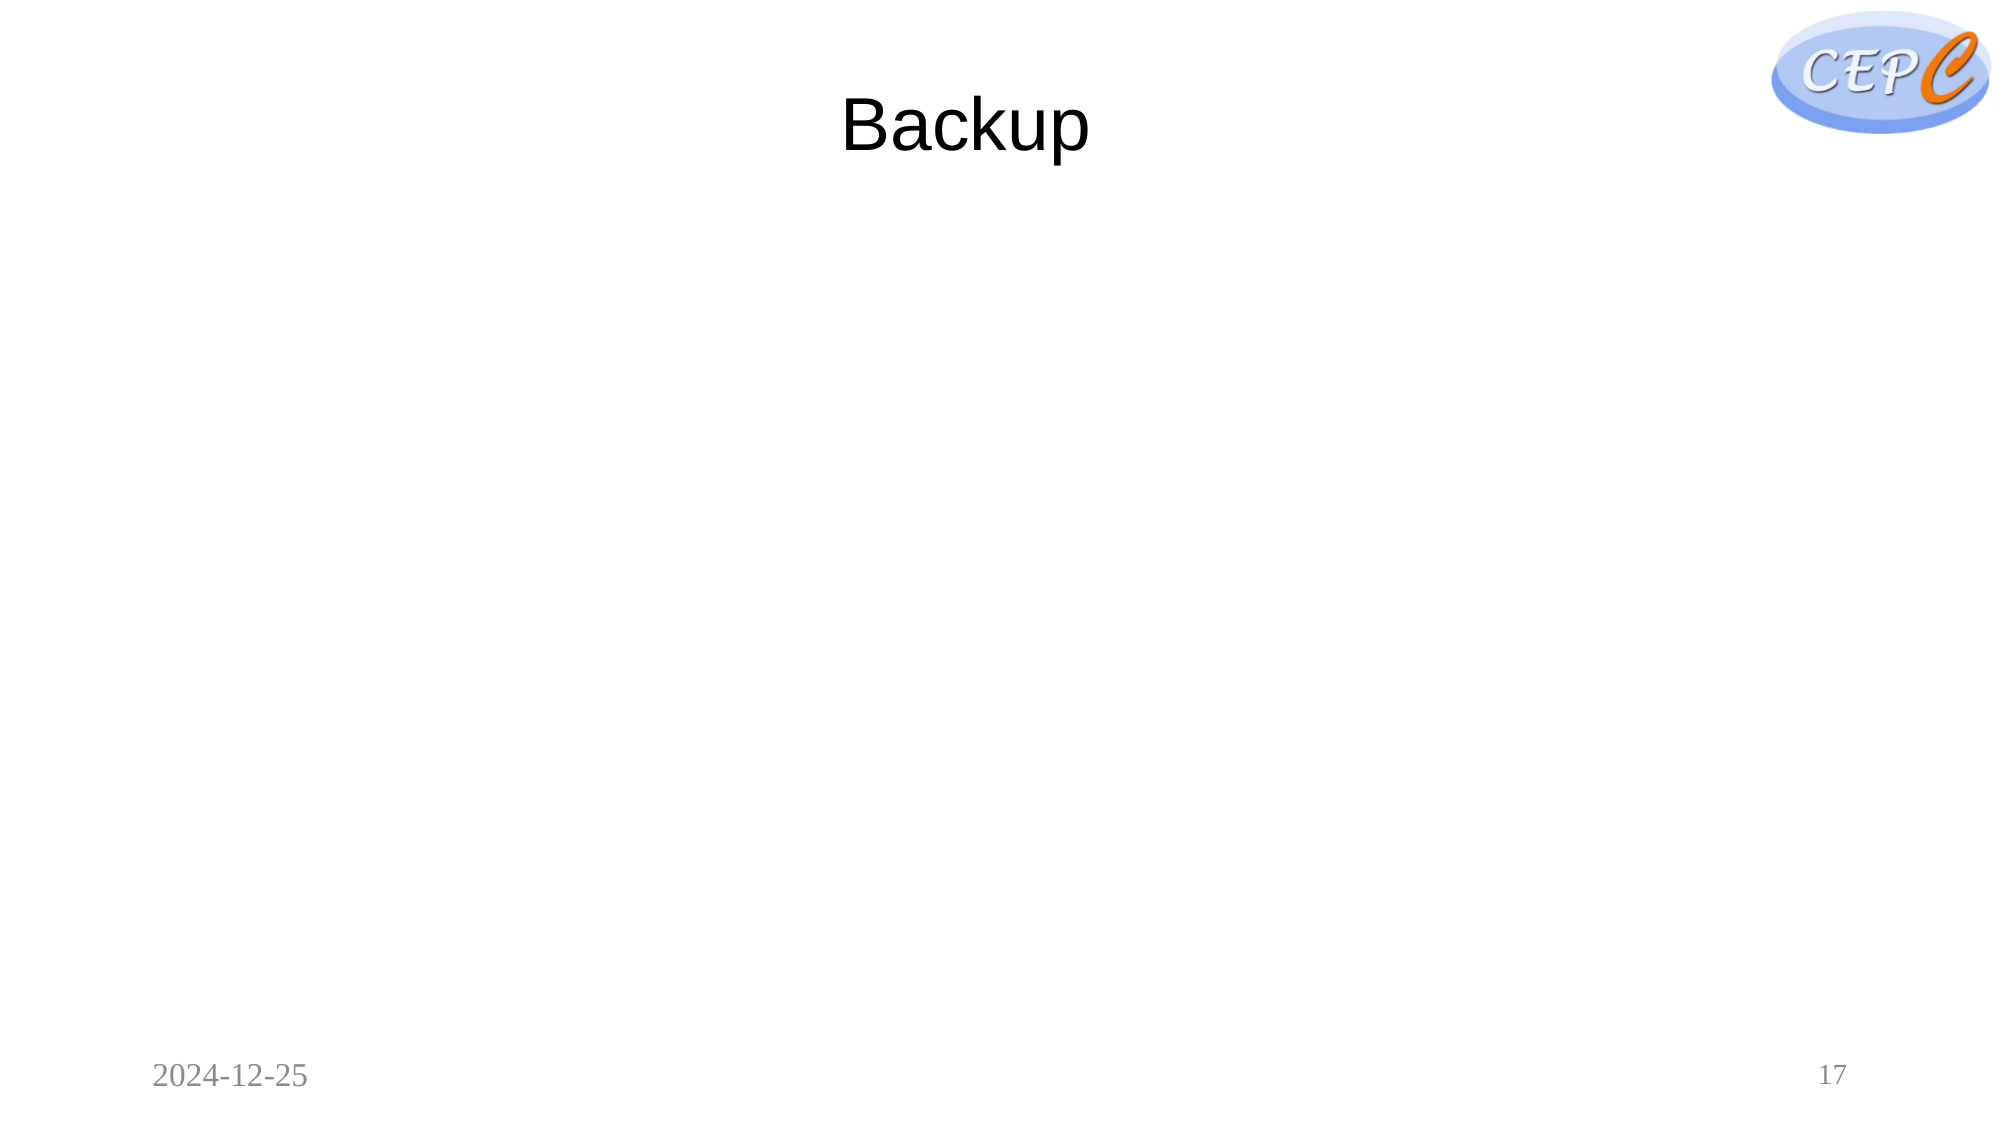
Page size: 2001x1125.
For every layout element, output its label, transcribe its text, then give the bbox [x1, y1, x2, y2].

text_box Backup [825, 68, 1532, 173]
slide_number 17 [1412, 1042, 1863, 1103]
picture [1762, 0, 2000, 140]
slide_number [137, 1042, 588, 1103]
